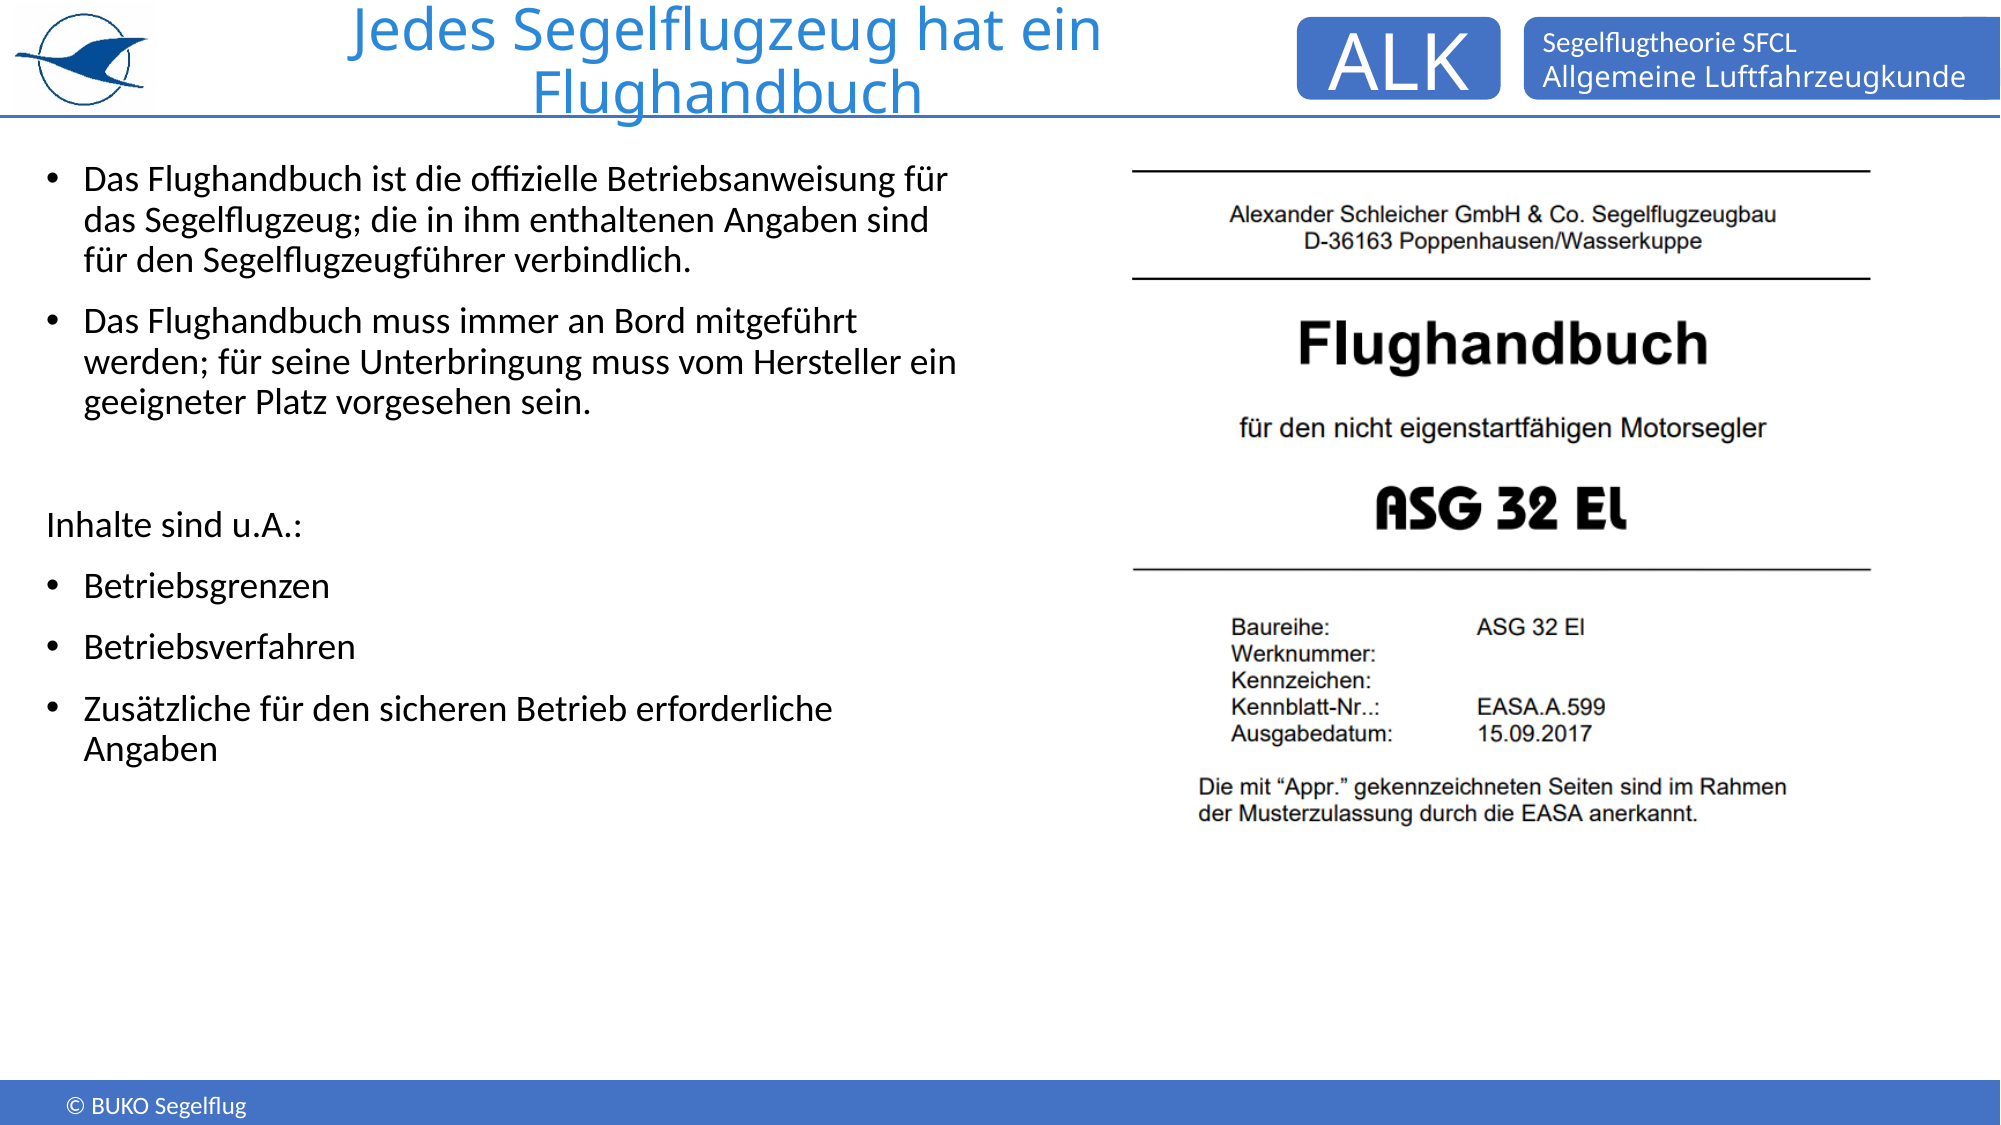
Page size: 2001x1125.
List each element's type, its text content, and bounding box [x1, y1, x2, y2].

picture [1085, 139, 1911, 849]
list Das Flughandbuch ist die offizielle Betriebsanweisung für das Segelflugzeug; die in ihm enthaltenen Angaben sind für den Segelflugzeugführer verbindlich. Das Flughandbuch muss immer an Bord mitgeführt werden; für seine Unterbringung muss vom Hersteller ein geeigneter Platz vorgesehen sein. Inhalte sind u.A.: Betriebsgrenzen Betriebsverfahren Zusätzliche für den sicheren Betrieb erforderliche Angaben [31, 151, 988, 1050]
title Jedes Segelflugzeug hat ein Flughandbuch [156, 21, 1300, 105]
picture [14, 2, 157, 115]
